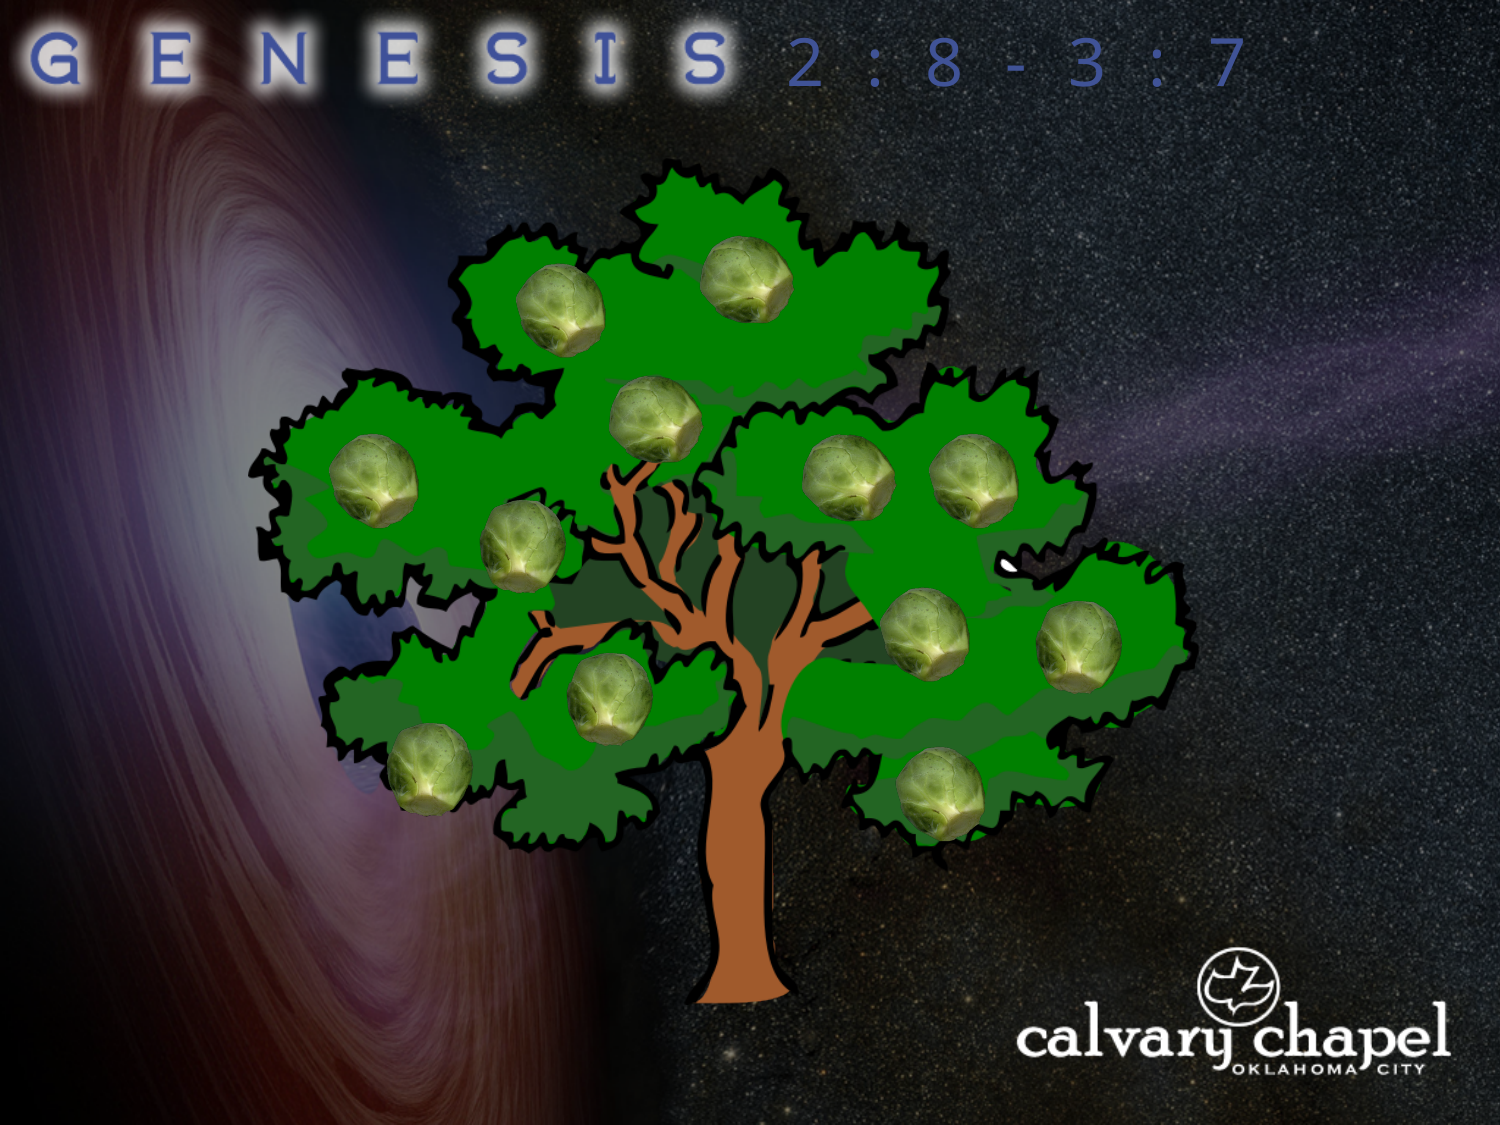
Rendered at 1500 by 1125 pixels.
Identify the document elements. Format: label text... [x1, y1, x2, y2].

picture [0, 0, 1500, 1125]
text_box 2:8-3:7 [771, 12, 1429, 108]
